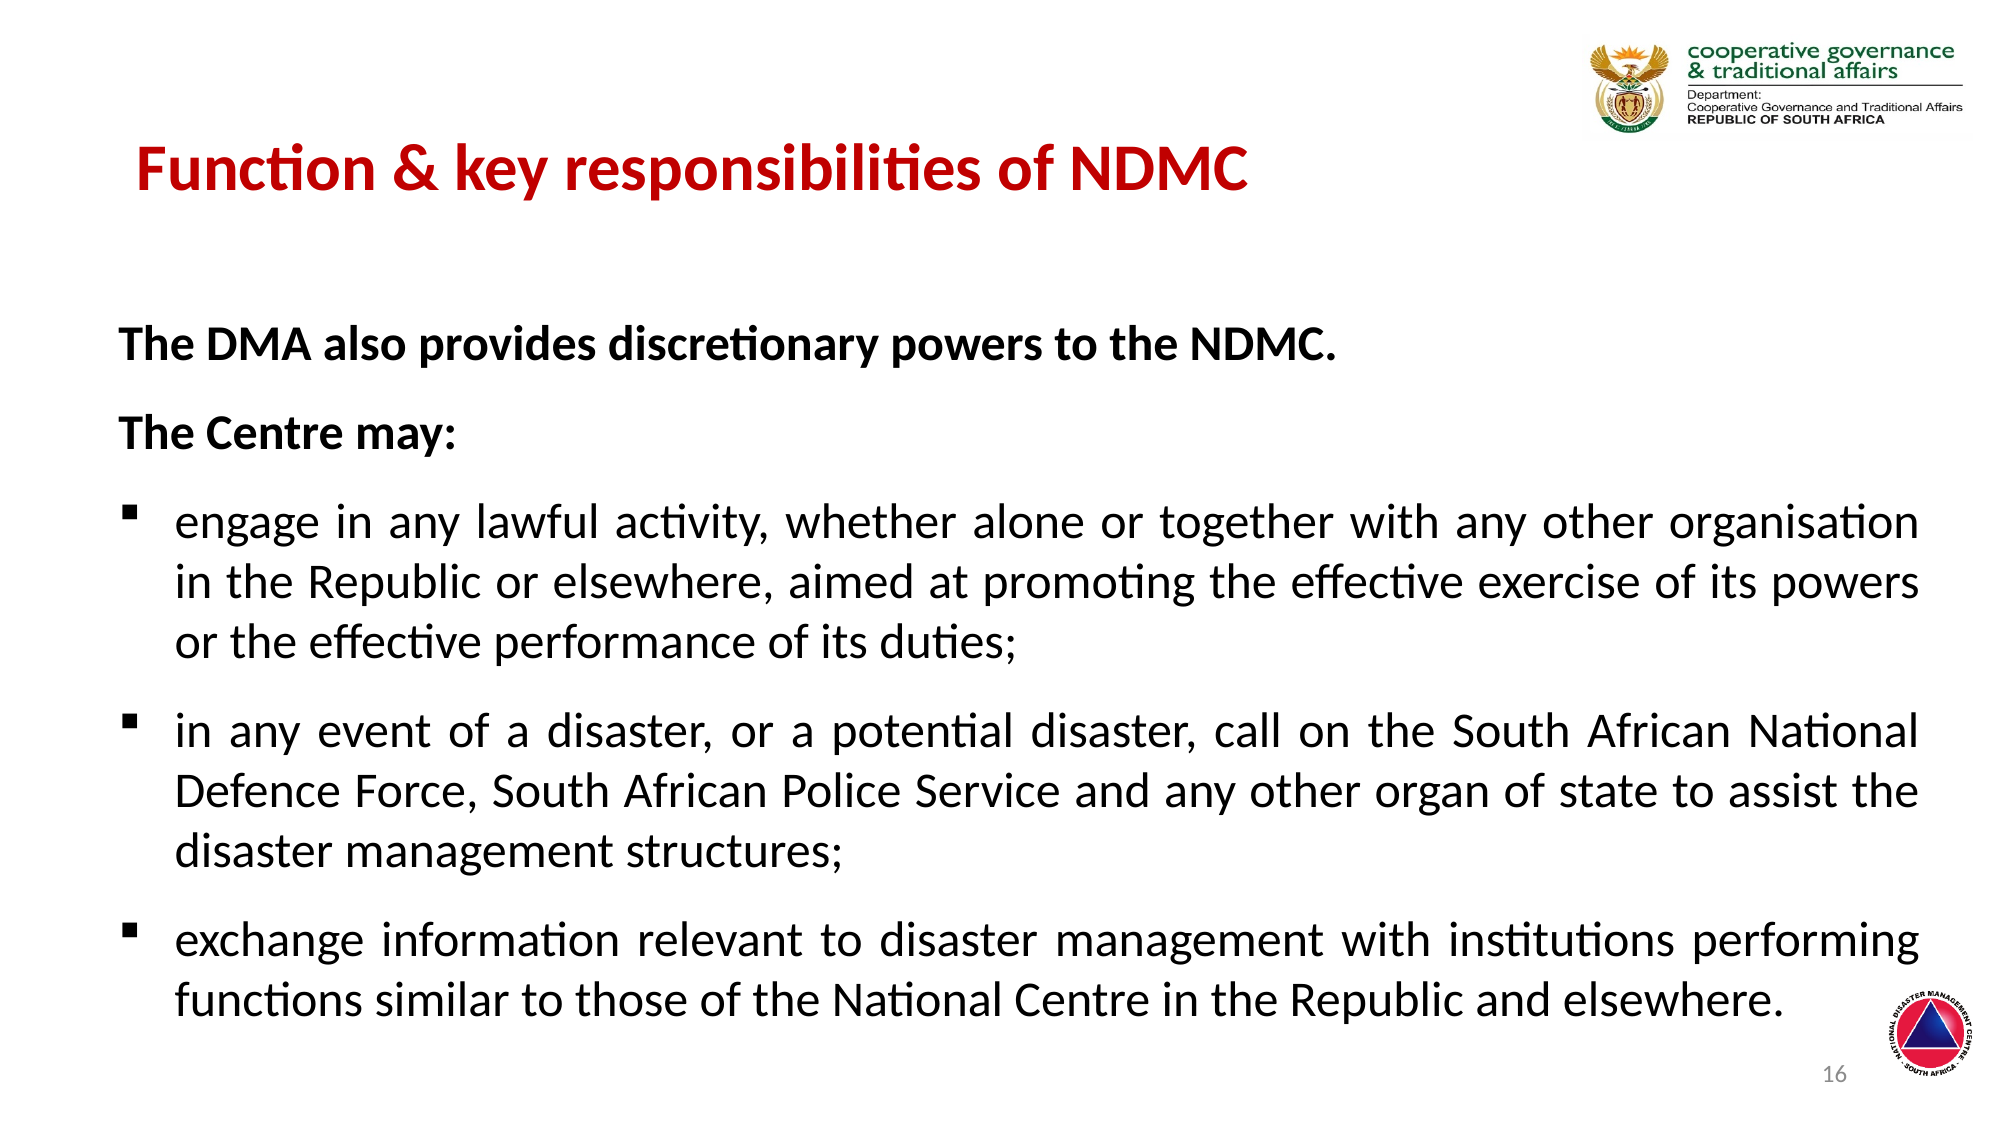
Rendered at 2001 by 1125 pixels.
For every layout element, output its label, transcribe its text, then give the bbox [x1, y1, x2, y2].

picture [1888, 988, 1973, 1077]
title Function & key responsibilities of NDMC [121, 59, 1863, 278]
picture [1582, 34, 1973, 141]
slide_number 16 [1412, 1042, 1863, 1103]
list The DMA also provides discretionary powers to the NDMC. The Centre may: engage in any lawful activity, whether alone or together with any other organisation in the Republic or elsewhere, aimed at promoting the effective exercise of its powers or the effective performance of its duties; in any event of a disaster, or a potential disaster, call on the South African National Defence Force, South African Police Service and any other organ of state to assist the disaster management structures; exchange information relevant to disaster management with institutions performing functions similar to those of the National Centre in the Republic and elsewhere. [67, 302, 1936, 1014]
